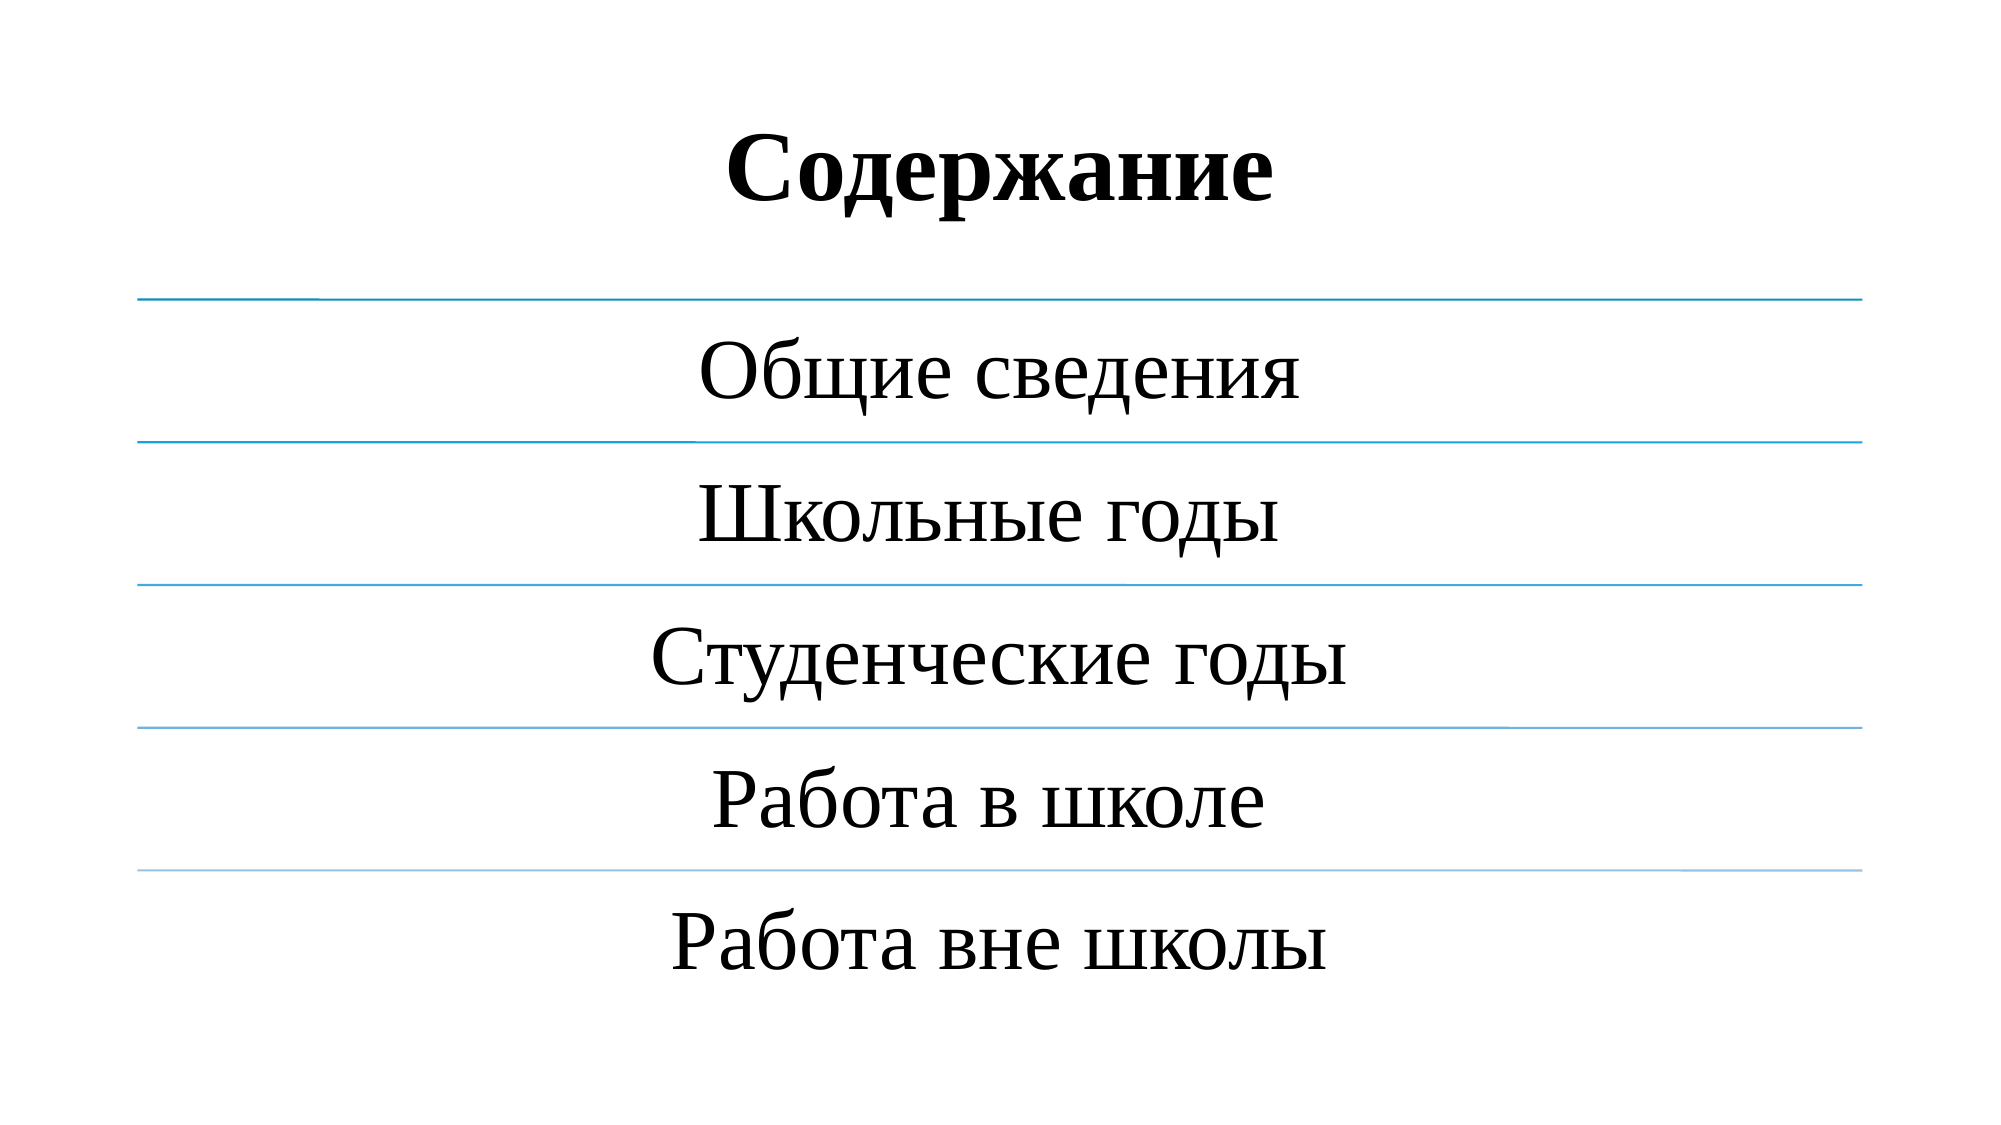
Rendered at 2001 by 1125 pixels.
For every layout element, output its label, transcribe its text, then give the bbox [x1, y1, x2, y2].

title Содержание [137, 59, 1863, 278]
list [136, 298, 1863, 1014]
